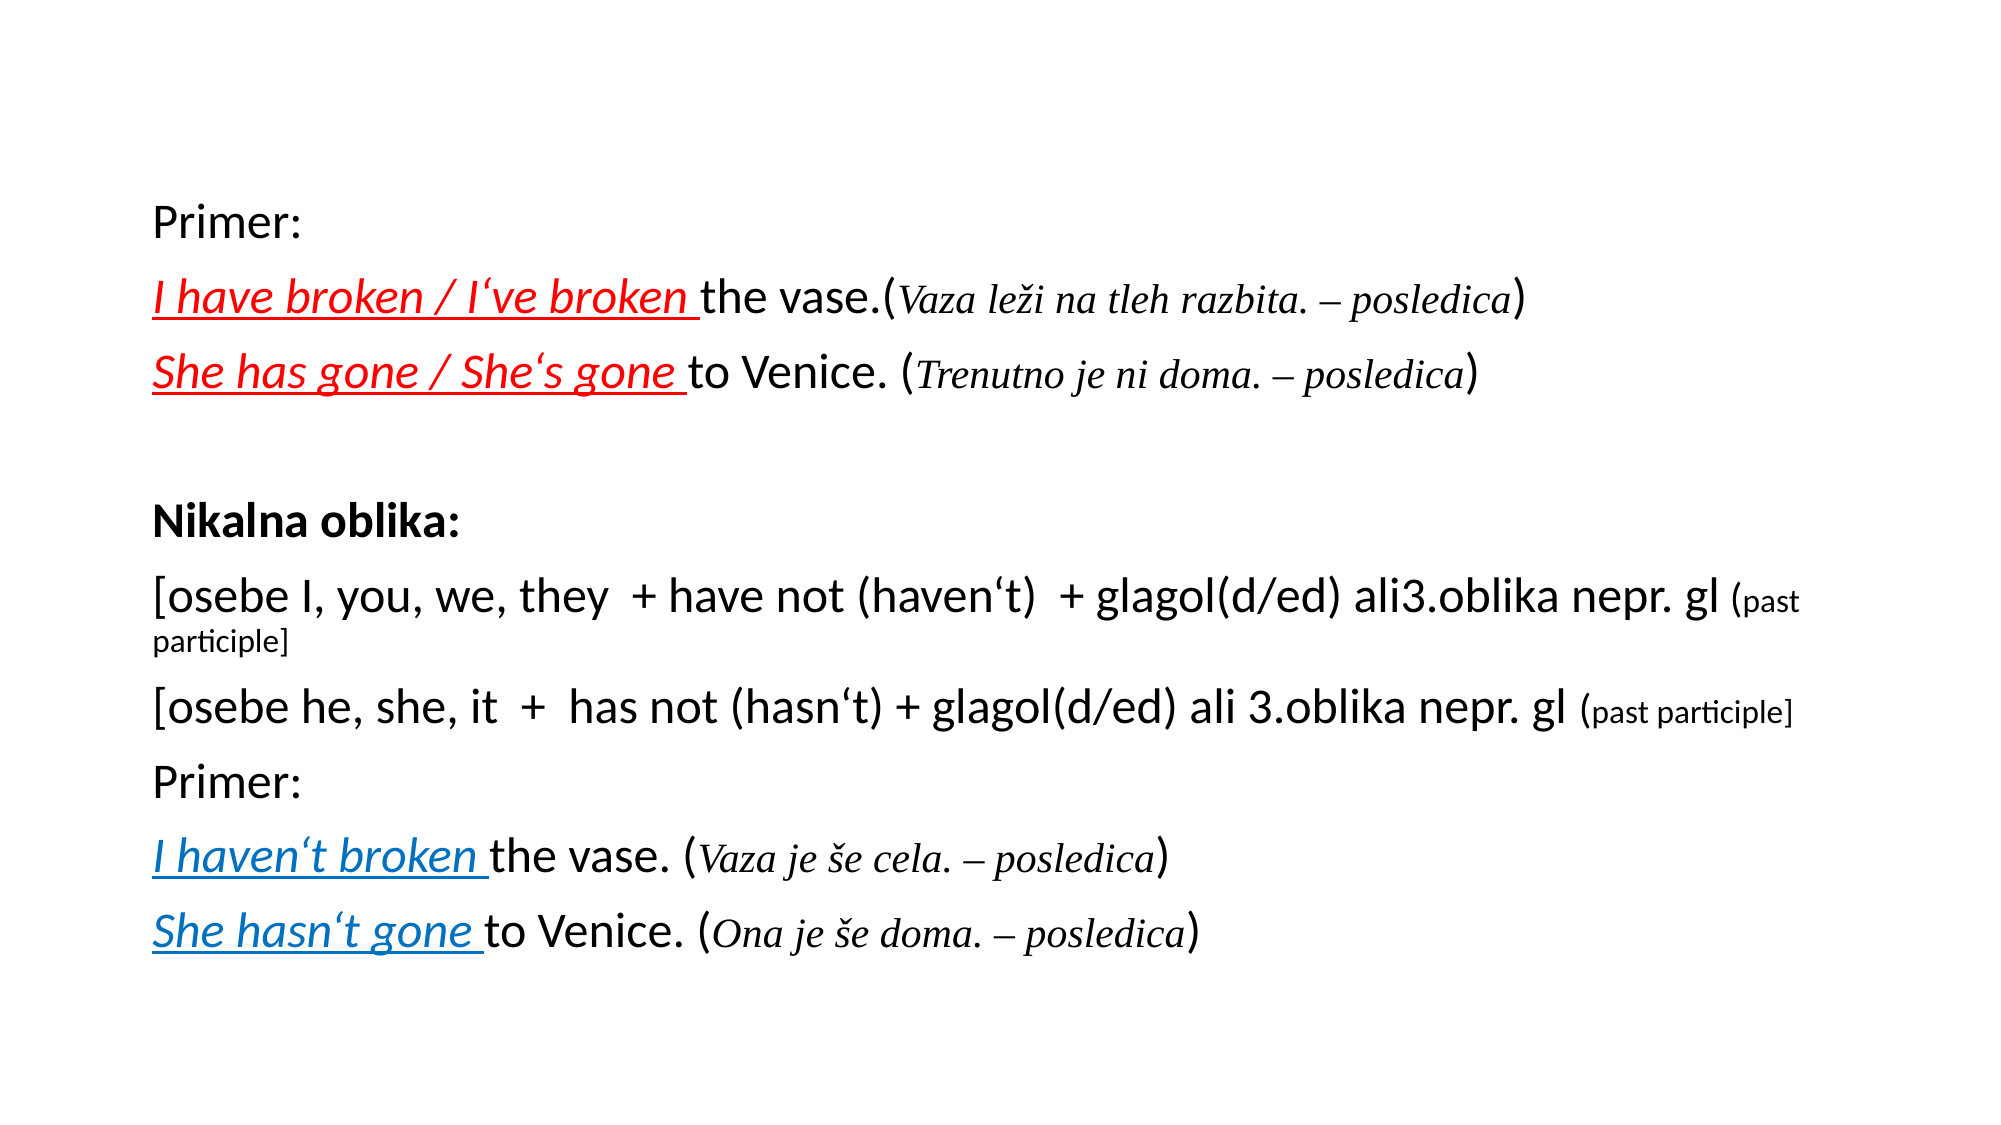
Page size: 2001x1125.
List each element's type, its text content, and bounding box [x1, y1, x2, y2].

list Primer: I have broken / I‘ve broken the vase.(Vaza leži na tleh razbita. – posledica) She has gone / She‘s gone to Venice. (Trenutno je ni doma. – posledica) Nikalna oblika: [osebe I, you, we, they + have not (haven‘t) + glagol(d/ed) ali3.oblika nepr. gl (past participle] [osebe he, she, it + has not (hasn‘t) + glagol(d/ed) ali 3.oblika nepr. gl (past participle] Primer: I haven‘t broken the vase. (Vaza je še cela. – posledica) She hasn‘t gone to Venice. (Ona je še doma. – posledica) [137, 187, 1960, 1014]
